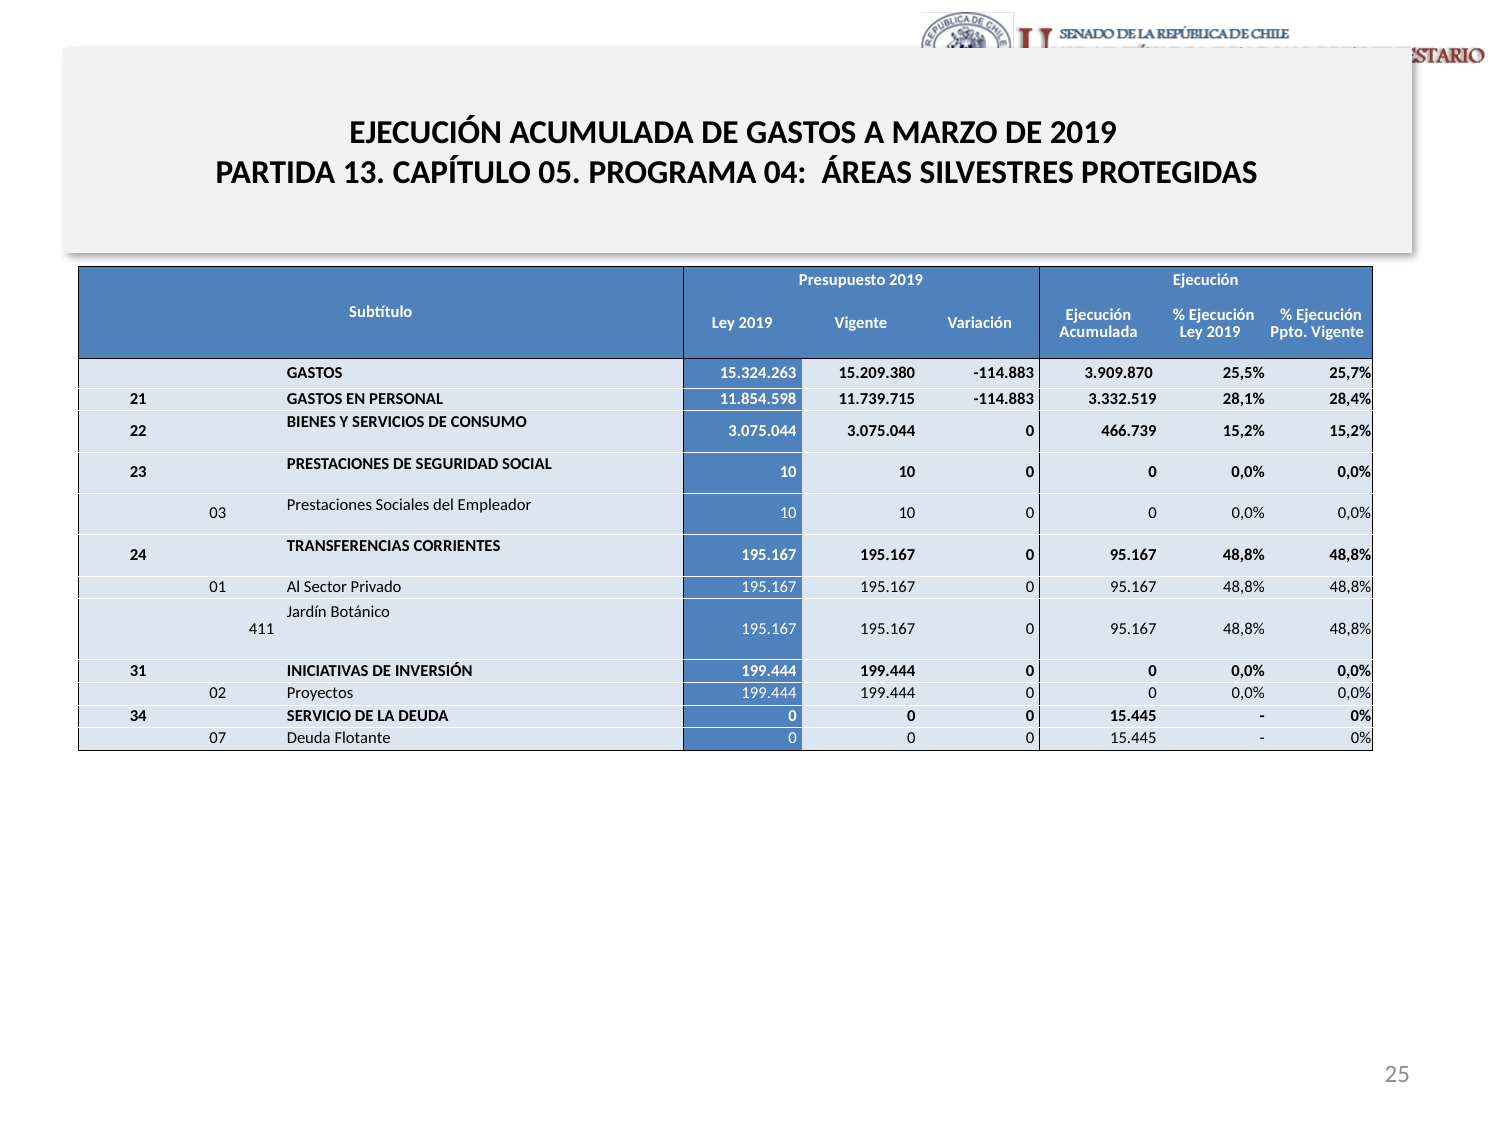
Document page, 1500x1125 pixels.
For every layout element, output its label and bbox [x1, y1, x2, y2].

table_cell [79, 389, 683, 410]
table_cell [1040, 683, 1372, 705]
table_cell [1040, 453, 1372, 493]
table_cell [79, 494, 683, 534]
table_cell [79, 599, 683, 659]
table_cell [79, 706, 683, 727]
table_cell [1040, 359, 1372, 388]
table_cell [684, 359, 1039, 388]
table_cell [684, 660, 1039, 682]
table_cell [684, 389, 1039, 410]
table_cell [684, 706, 1039, 727]
table_cell [1040, 389, 1372, 410]
table_cell [1040, 599, 1372, 659]
table_cell [684, 494, 1039, 534]
table_cell [684, 728, 1039, 750]
table_cell [79, 411, 683, 452]
table_cell [684, 289, 1039, 358]
table_cell [1040, 706, 1372, 727]
title [63, 48, 1411, 253]
table_cell [79, 728, 683, 750]
table_cell [79, 660, 683, 682]
table_cell [79, 453, 683, 493]
table_cell [1040, 411, 1372, 452]
picture [921, 1, 1500, 115]
table_cell [1040, 728, 1372, 750]
table_cell [79, 359, 683, 388]
table_cell [79, 577, 683, 598]
table_cell [684, 577, 1039, 598]
table_cell [79, 535, 683, 576]
table_header [79, 267, 683, 358]
table_header [1040, 267, 1372, 289]
table_cell [684, 683, 1039, 705]
table_cell [1040, 660, 1372, 682]
table_cell [1040, 494, 1372, 534]
table_cell [1040, 289, 1372, 358]
table_cell [1040, 535, 1372, 576]
table_header [684, 267, 1039, 289]
table_cell [684, 535, 1039, 576]
table_cell [684, 411, 1039, 452]
table_cell [684, 599, 1039, 659]
table_cell [79, 683, 683, 705]
table_cell [684, 453, 1039, 493]
slide_number [1074, 1042, 1425, 1103]
table_cell [1040, 577, 1372, 598]
